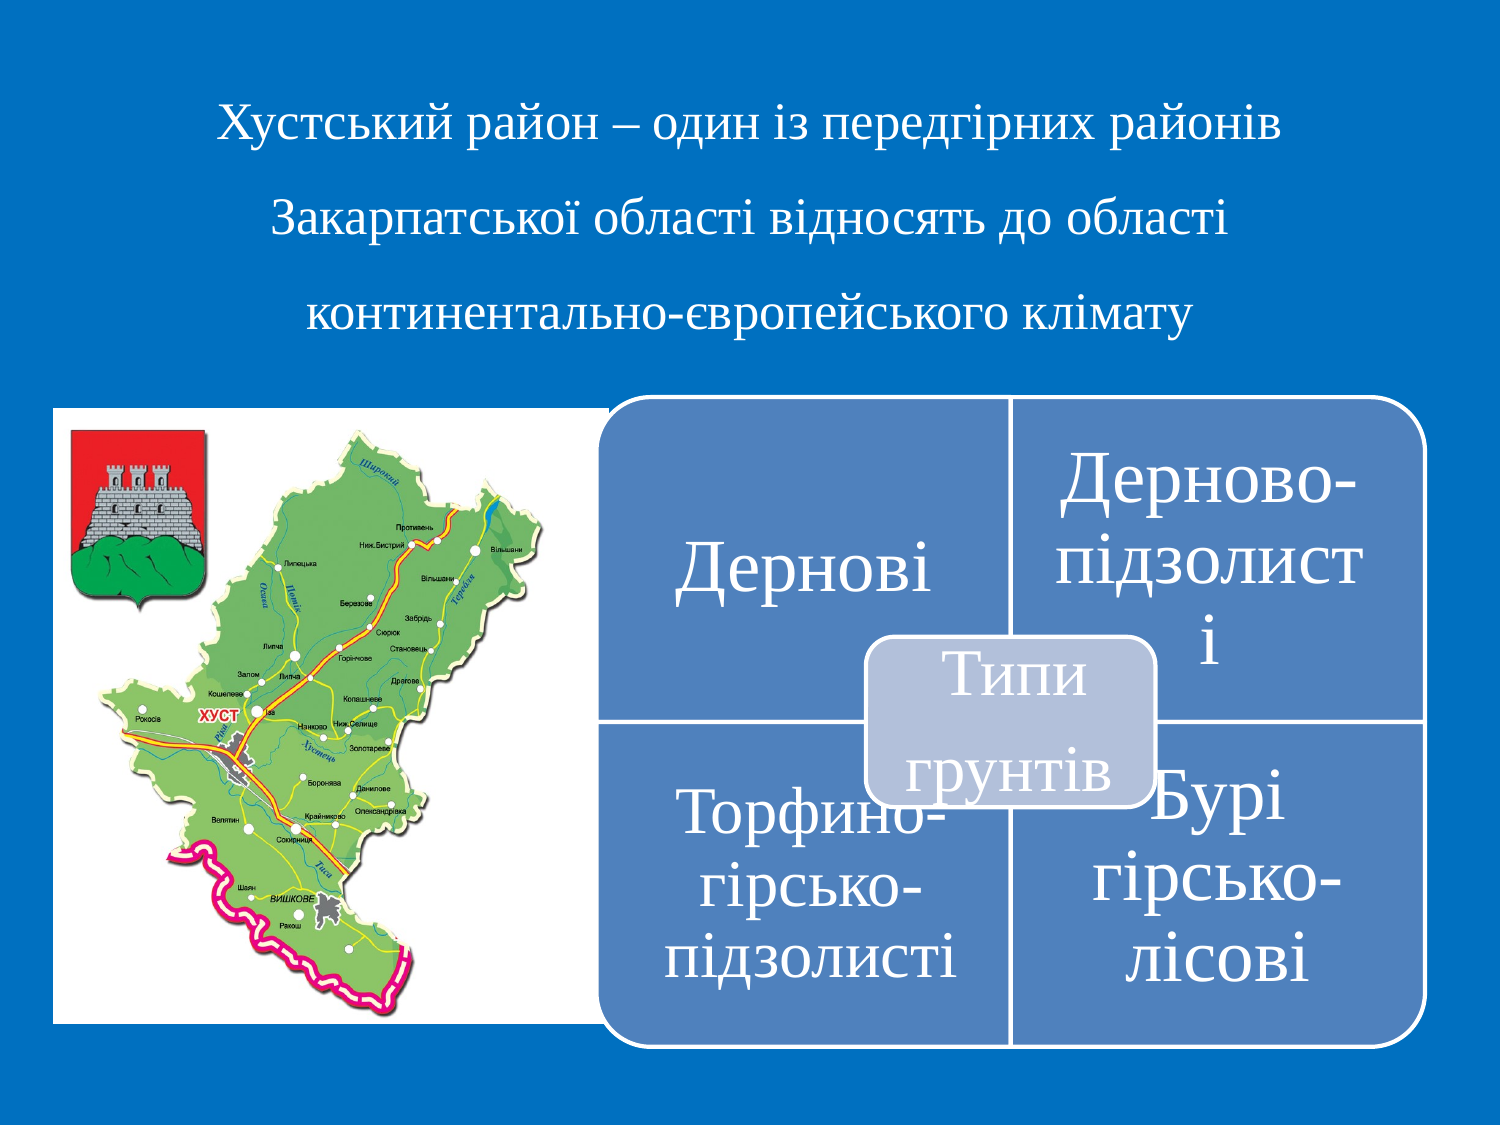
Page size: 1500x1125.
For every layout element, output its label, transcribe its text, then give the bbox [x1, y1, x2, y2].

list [596, 396, 1426, 1048]
title Хустський район – один із передгірних районів Закарпатської області відносять до області континентально-європейського клімату [75, 45, 1425, 350]
picture [52, 408, 596, 1024]
